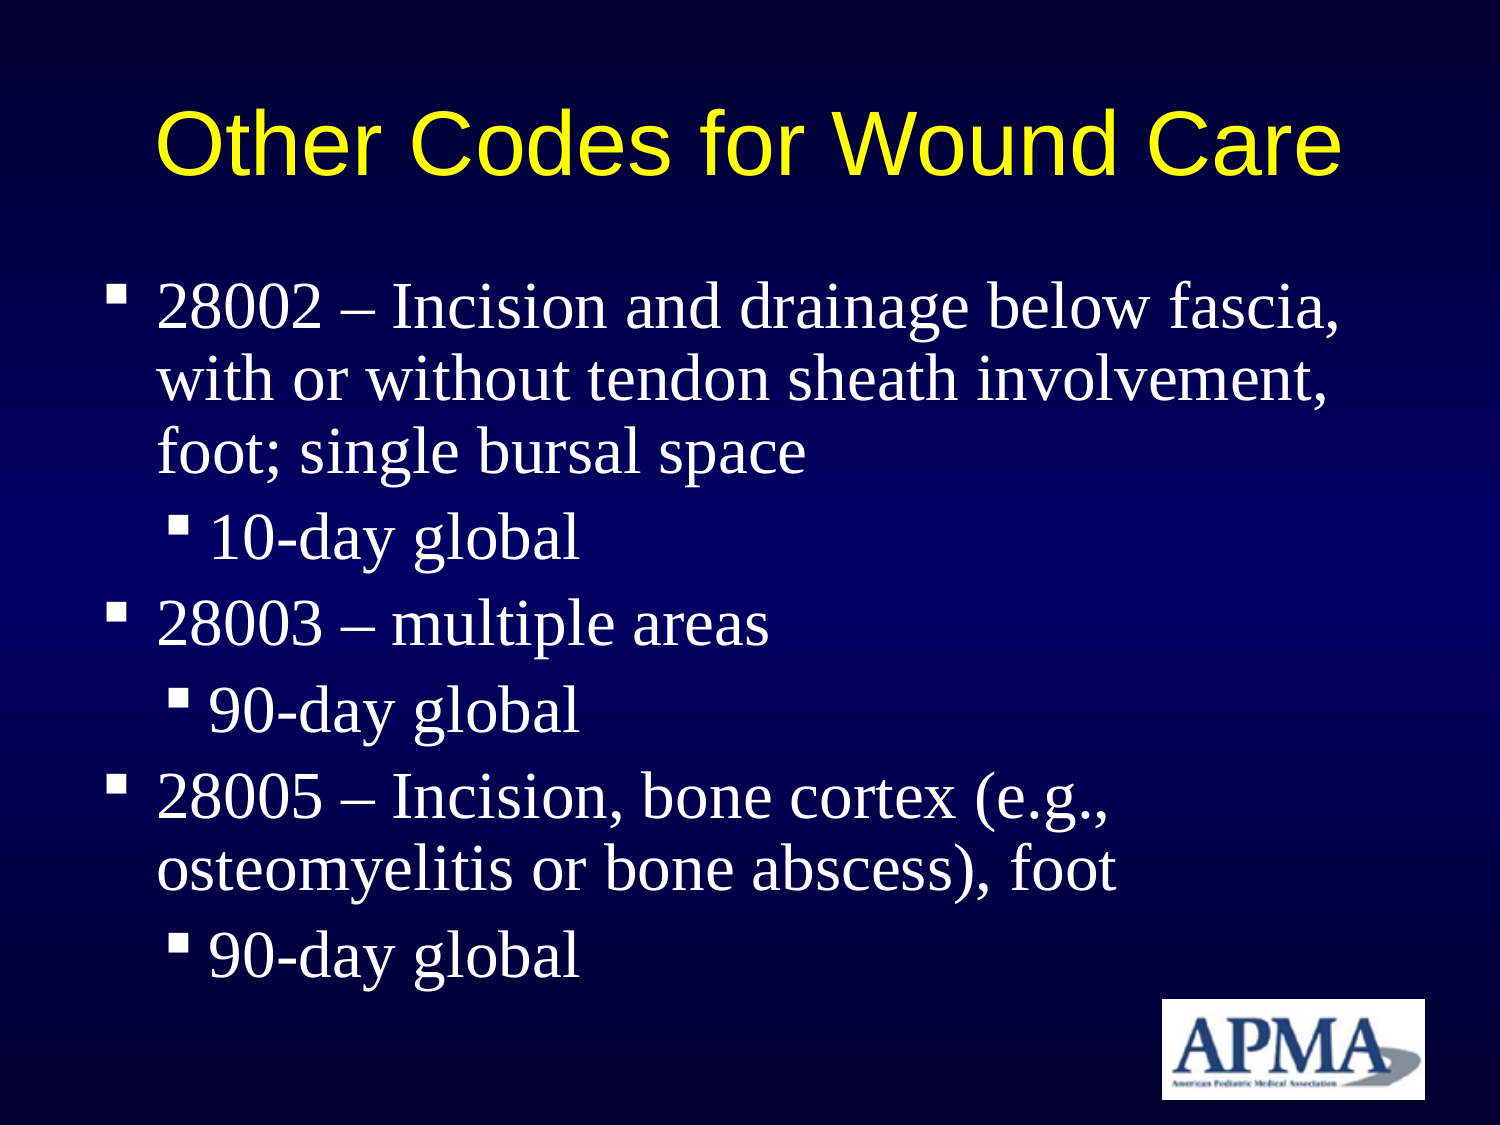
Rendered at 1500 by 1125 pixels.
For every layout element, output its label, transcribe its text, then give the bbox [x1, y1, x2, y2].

title Other Codes for Wound Care [74, 44, 1426, 233]
picture [1162, 1006, 1425, 1100]
list 28002 – Incision and drainage below fascia, with or without tendon sheath involvement, foot; single bursal space 10-day global 28003 – multiple areas 90-day global 28005 – Incision, bone cortex (e.g., osteomyelitis or bone abscess), foot 90-day global [74, 262, 1426, 1006]
